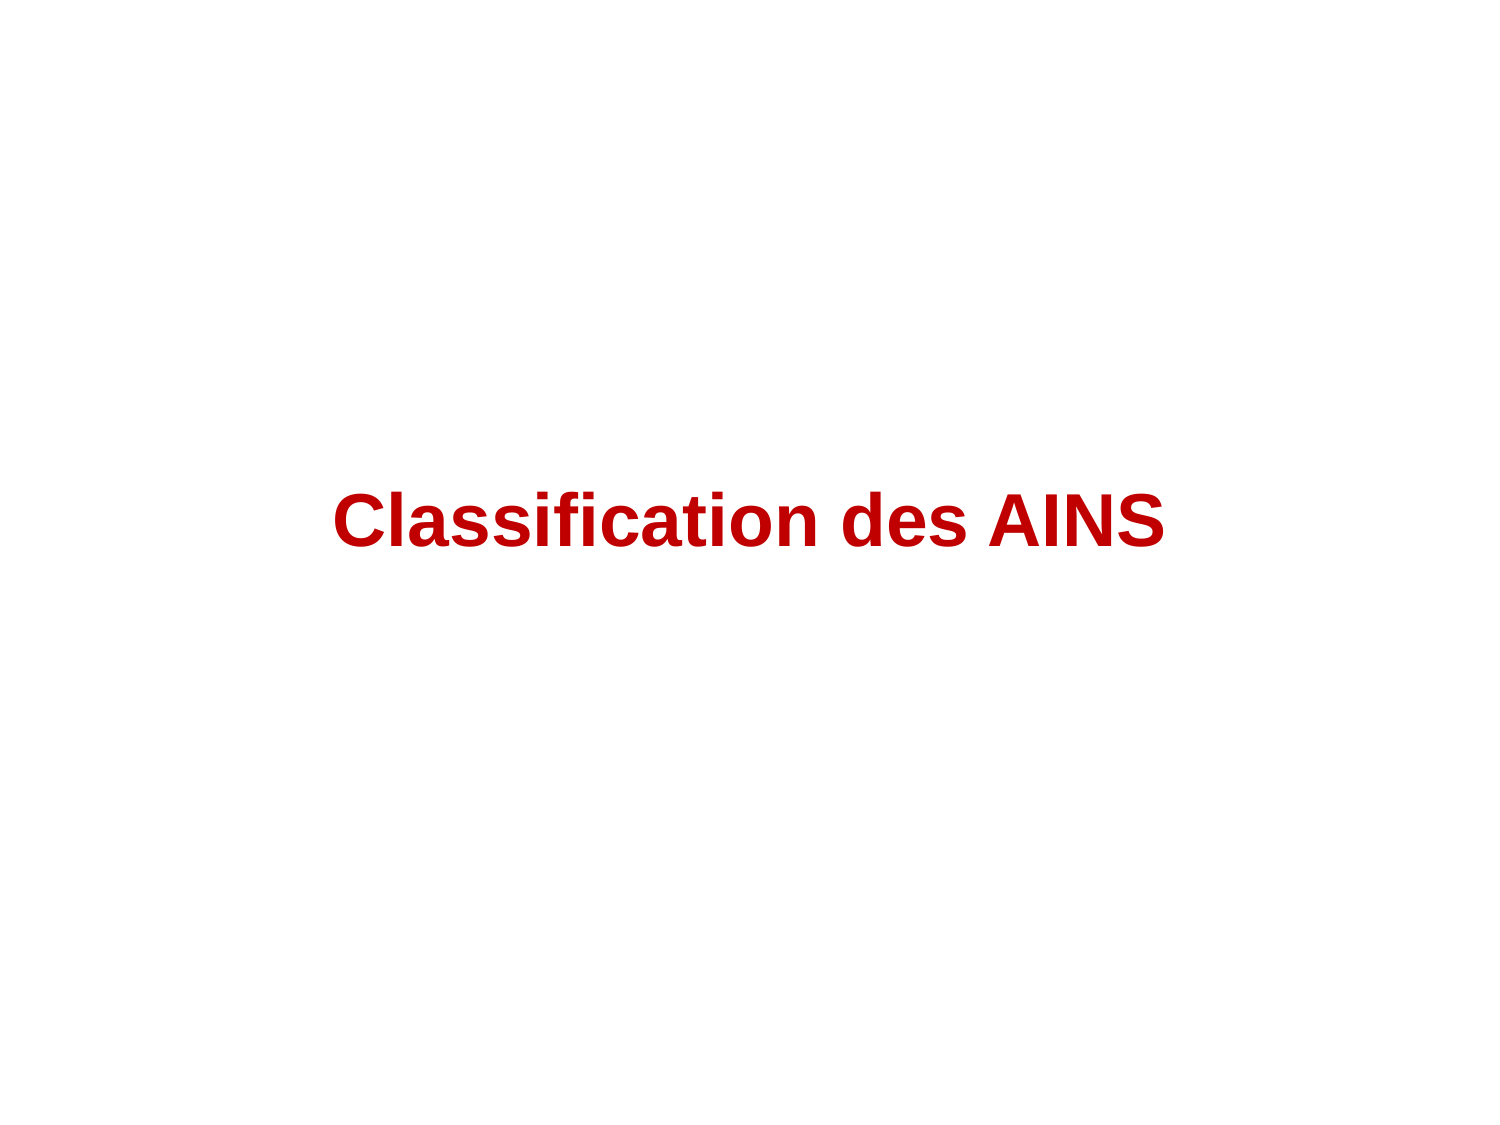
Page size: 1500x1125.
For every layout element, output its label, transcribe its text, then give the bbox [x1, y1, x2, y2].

title Classification des AINS [102, 456, 1398, 588]
